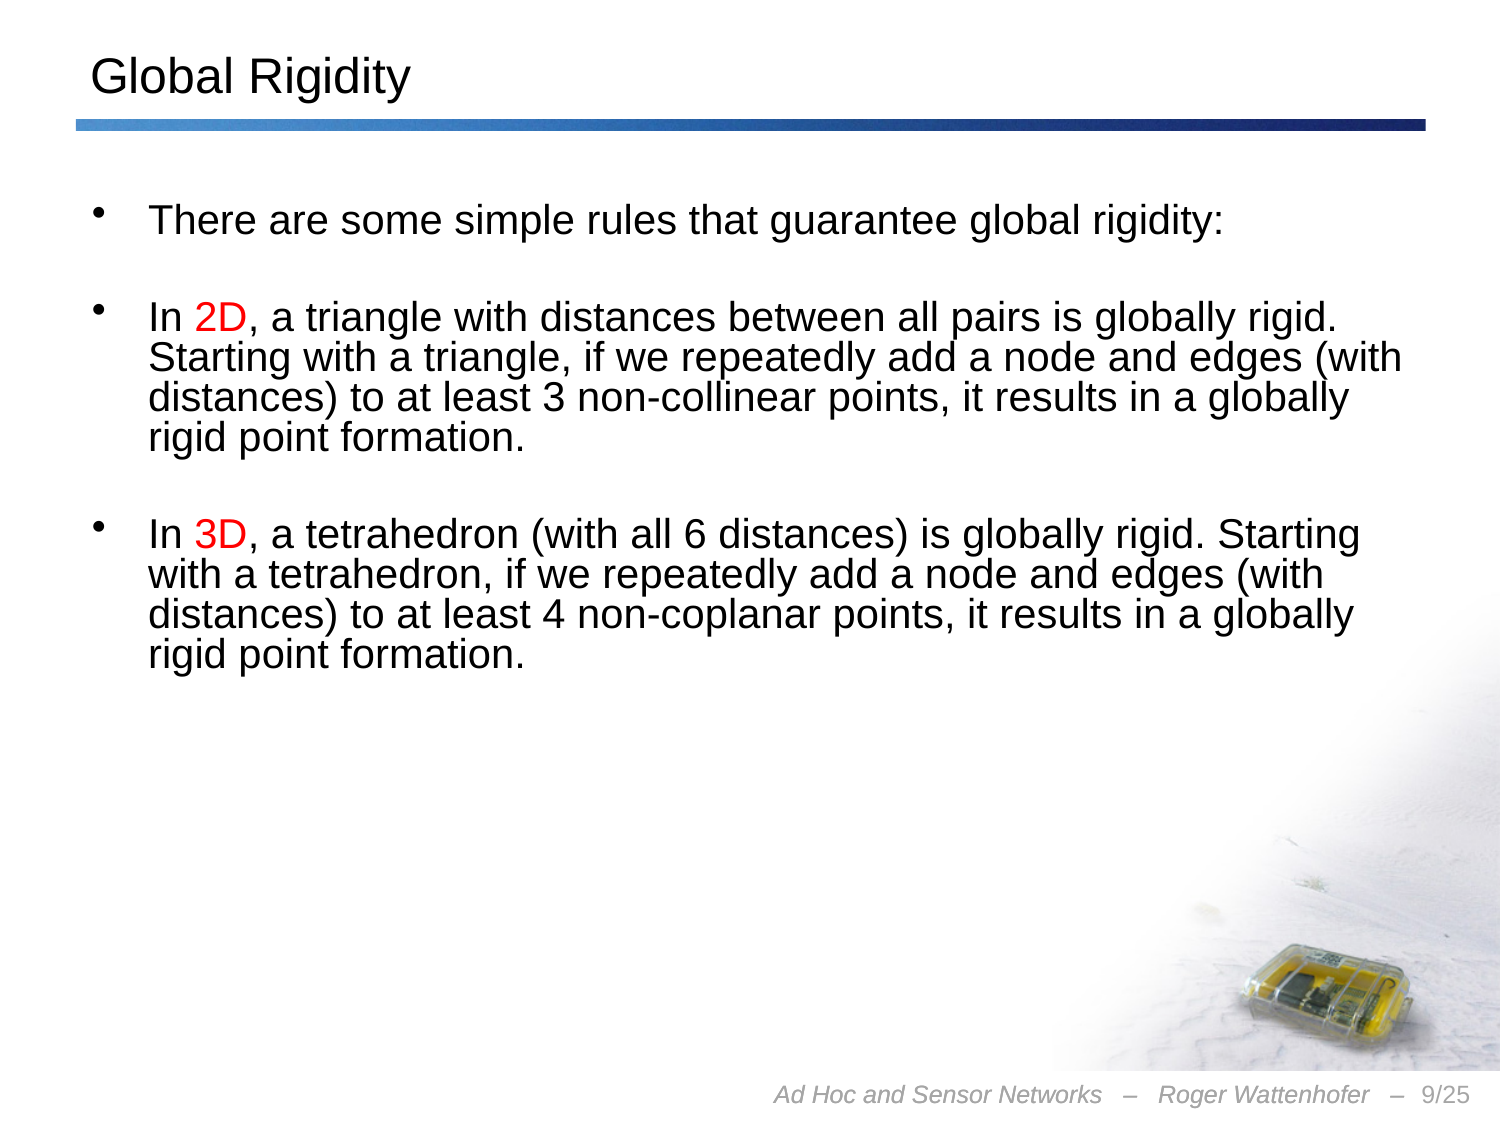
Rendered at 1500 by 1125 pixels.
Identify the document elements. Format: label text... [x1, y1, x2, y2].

title Global Rigidity [74, 32, 1426, 114]
picture [1052, 566, 1500, 1071]
picture [75, 119, 1426, 131]
list There are some simple rules that guarantee global rigidity: In 2D, a triangle with distances between all pairs is globally rigid. Starting with a triangle, if we repeatedly add a node and edges (with distances) to at least 3 non-collinear points, it results in a globally rigid point formation. In 3D, a tetrahedron (with all 6 distances) is globally rigid. Starting with a tetrahedron, if we repeatedly add a node and edges (with distances) to at least 4 non-coplanar points, it results in a globally rigid point formation. [76, 136, 1424, 1013]
